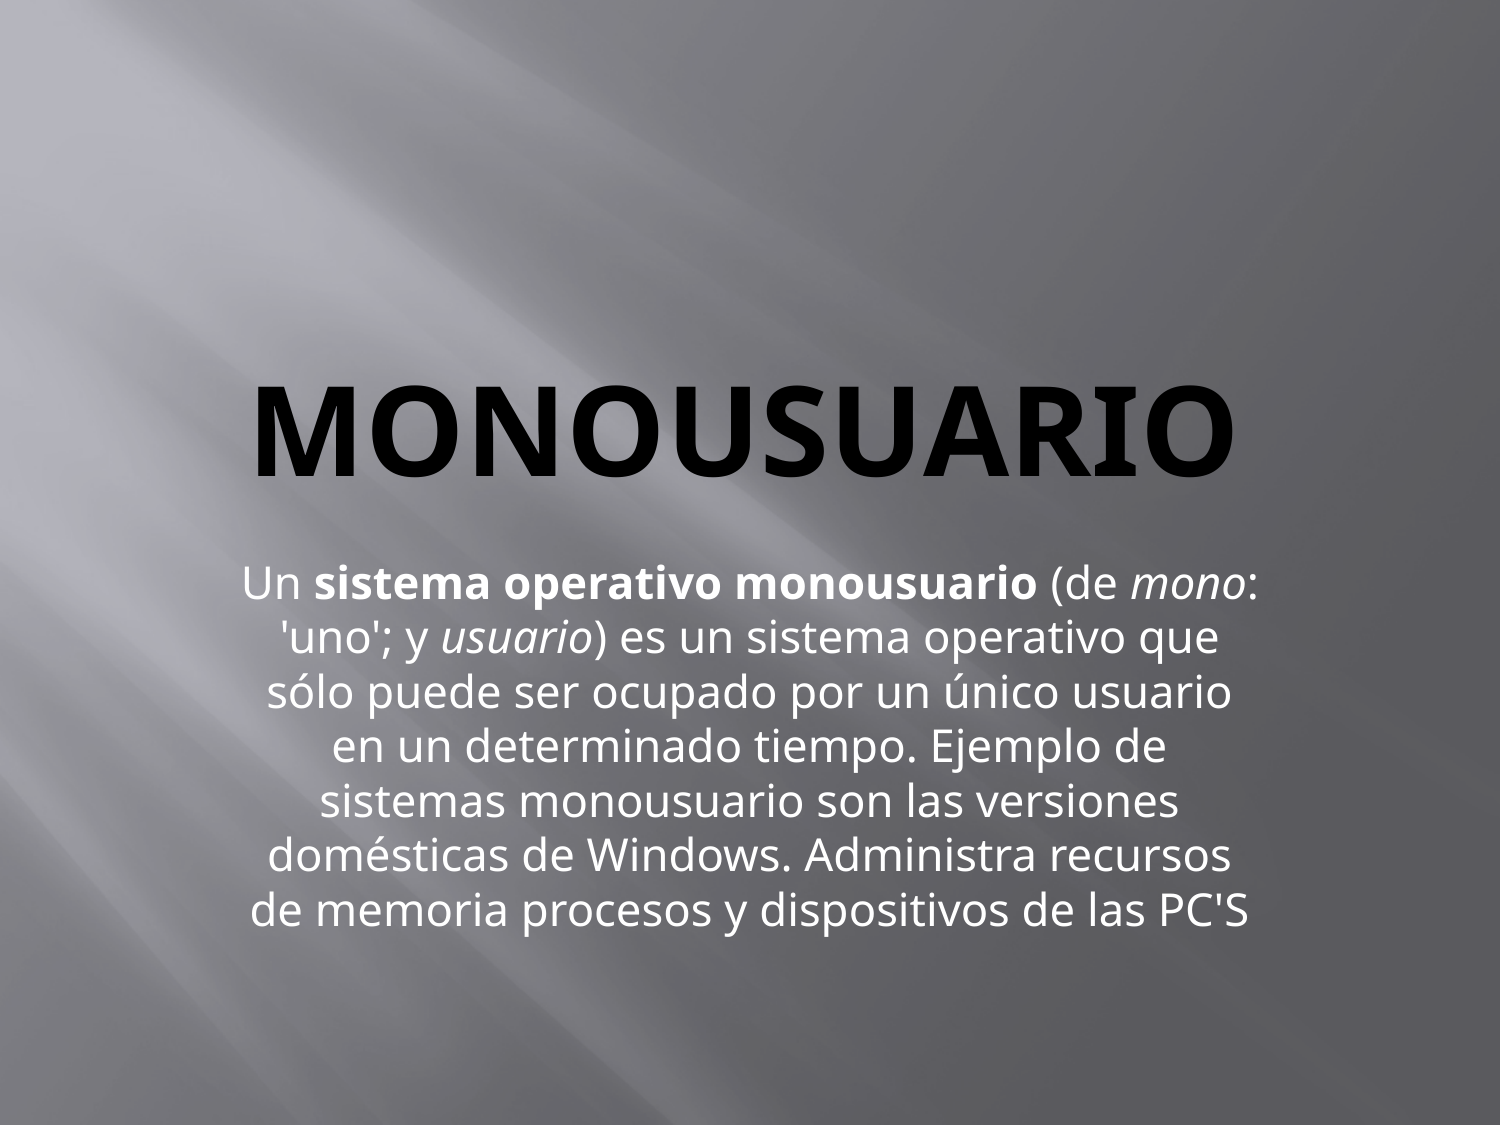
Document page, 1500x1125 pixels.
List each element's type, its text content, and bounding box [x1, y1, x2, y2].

title Monousuario [69, 70, 1420, 502]
subtitle Un sistema operativo monousuario (de mono: 'uno'; y usuario) es un sistema operativo que sólo puede ser ocupado por un único usuario en un determinado tiempo. Ejemplo de sistemas monousuario son las versiones domésticas de Windows. Administra recursos de memoria procesos y dispositivos de las PC'S [225, 546, 1275, 950]
